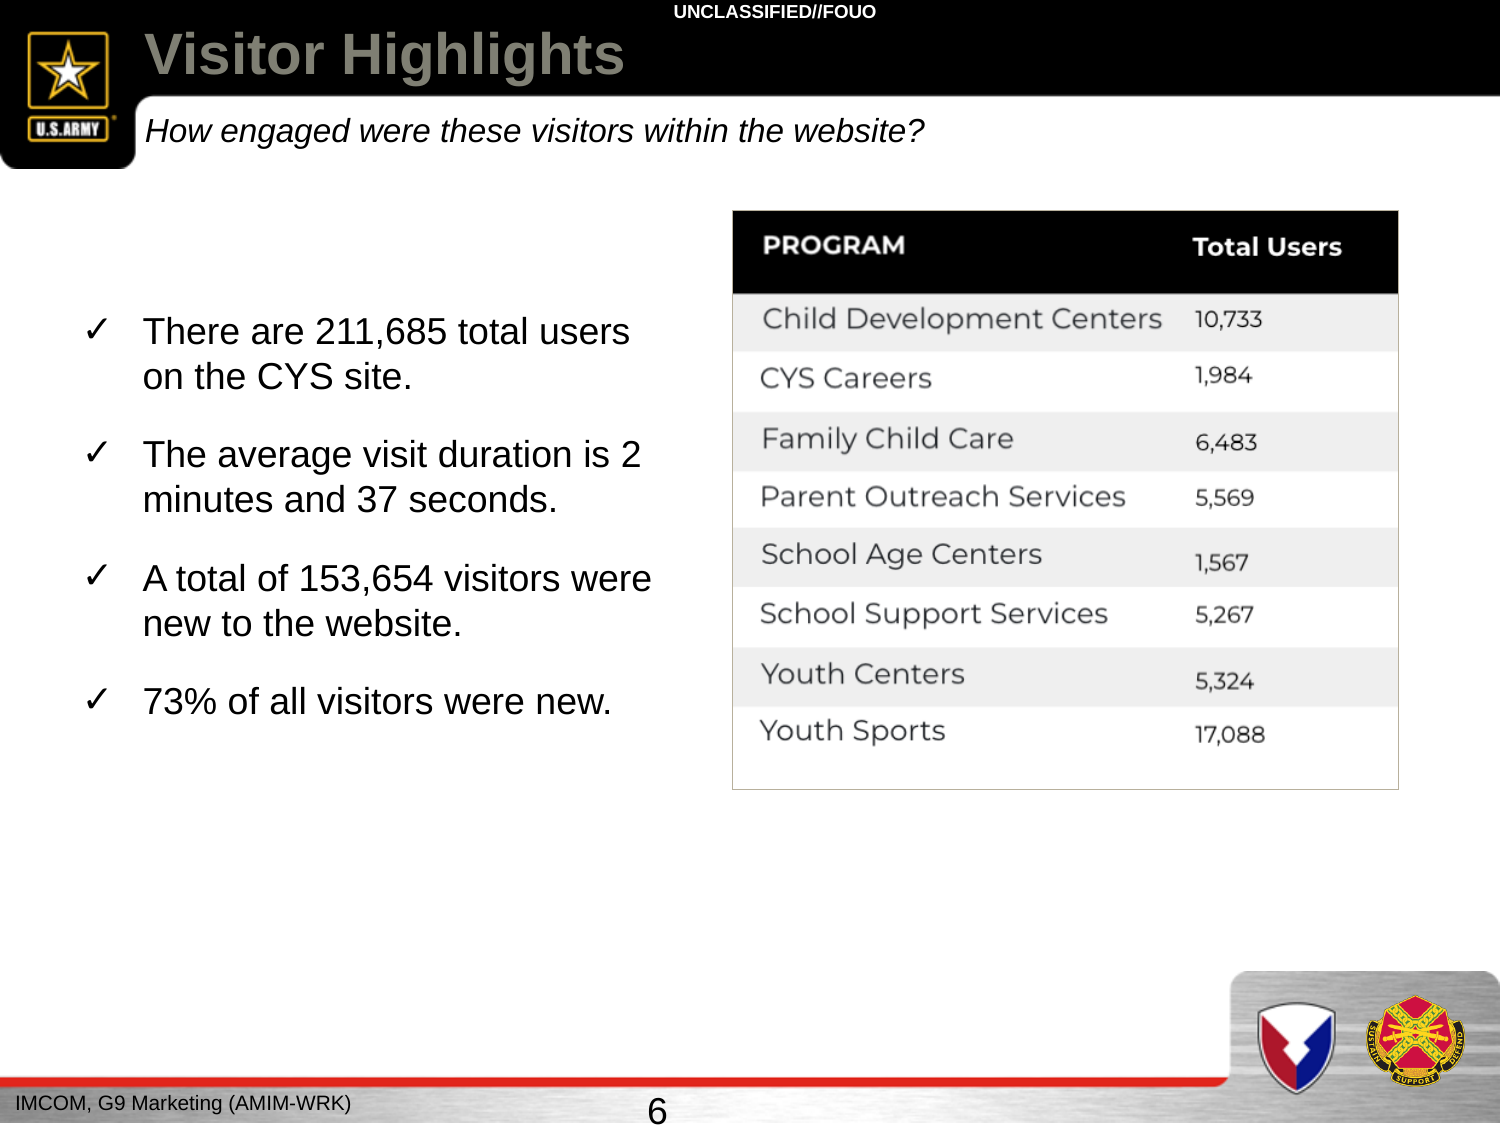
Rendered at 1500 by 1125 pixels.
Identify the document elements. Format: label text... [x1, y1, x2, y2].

picture [0, 971, 1500, 1123]
title Visitor Highlights [136, 15, 1443, 96]
picture [0, 0, 1500, 169]
picture [732, 210, 1399, 790]
slide_number 6 [639, 1079, 699, 1125]
list There are 211,685 total users on the CYS site. The average visit duration is 2 minutes and 37 seconds. A total of 153,654 visitors were new to the website. 73% of all visitors were new. [54, 298, 665, 1014]
list How engaged were these visitors within the website? [136, 101, 1192, 163]
